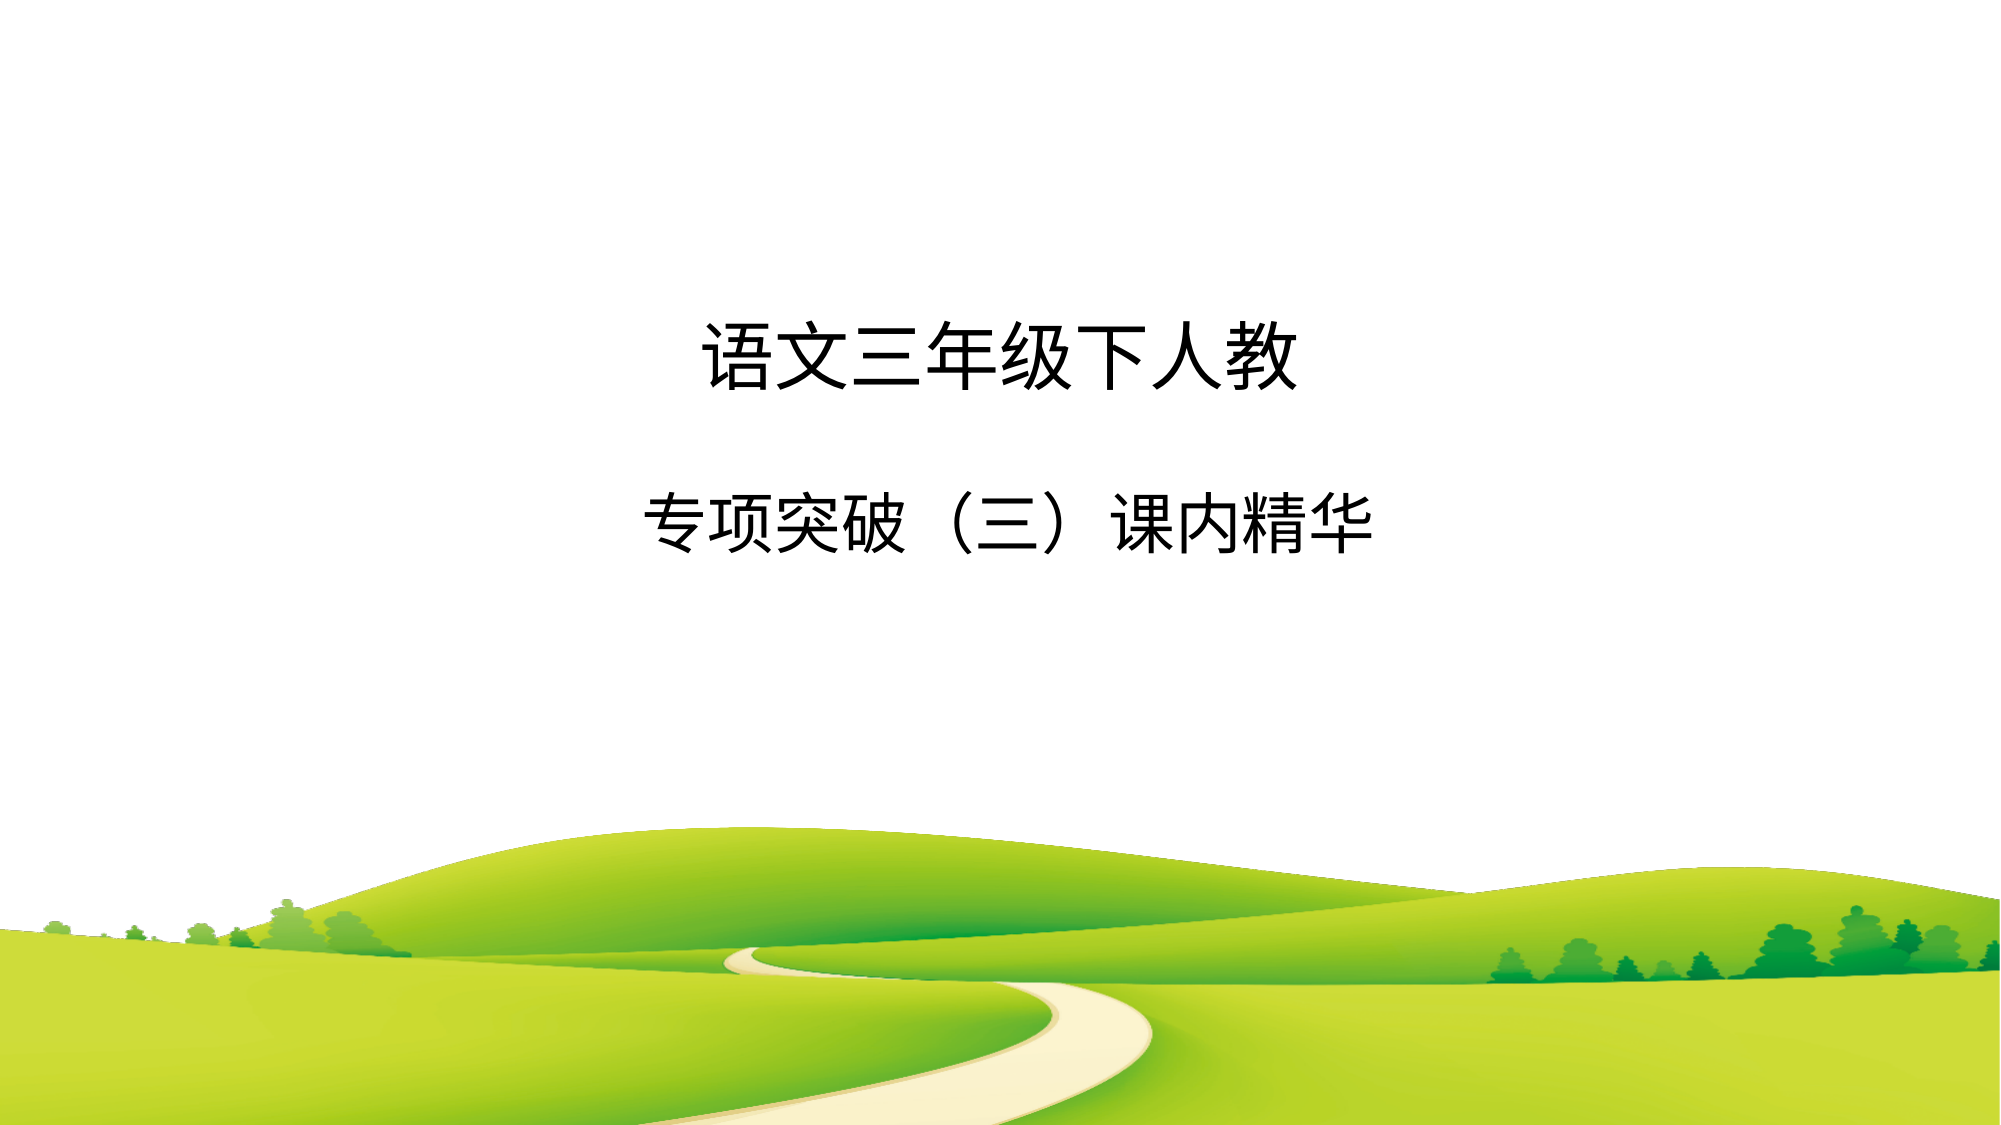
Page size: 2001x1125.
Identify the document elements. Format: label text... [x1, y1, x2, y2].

picture [0, 822, 2000, 1125]
text_box 专项突破（三）课内精华 [474, 474, 1542, 569]
text_box 语文三年级下人教 [509, 302, 1490, 408]
